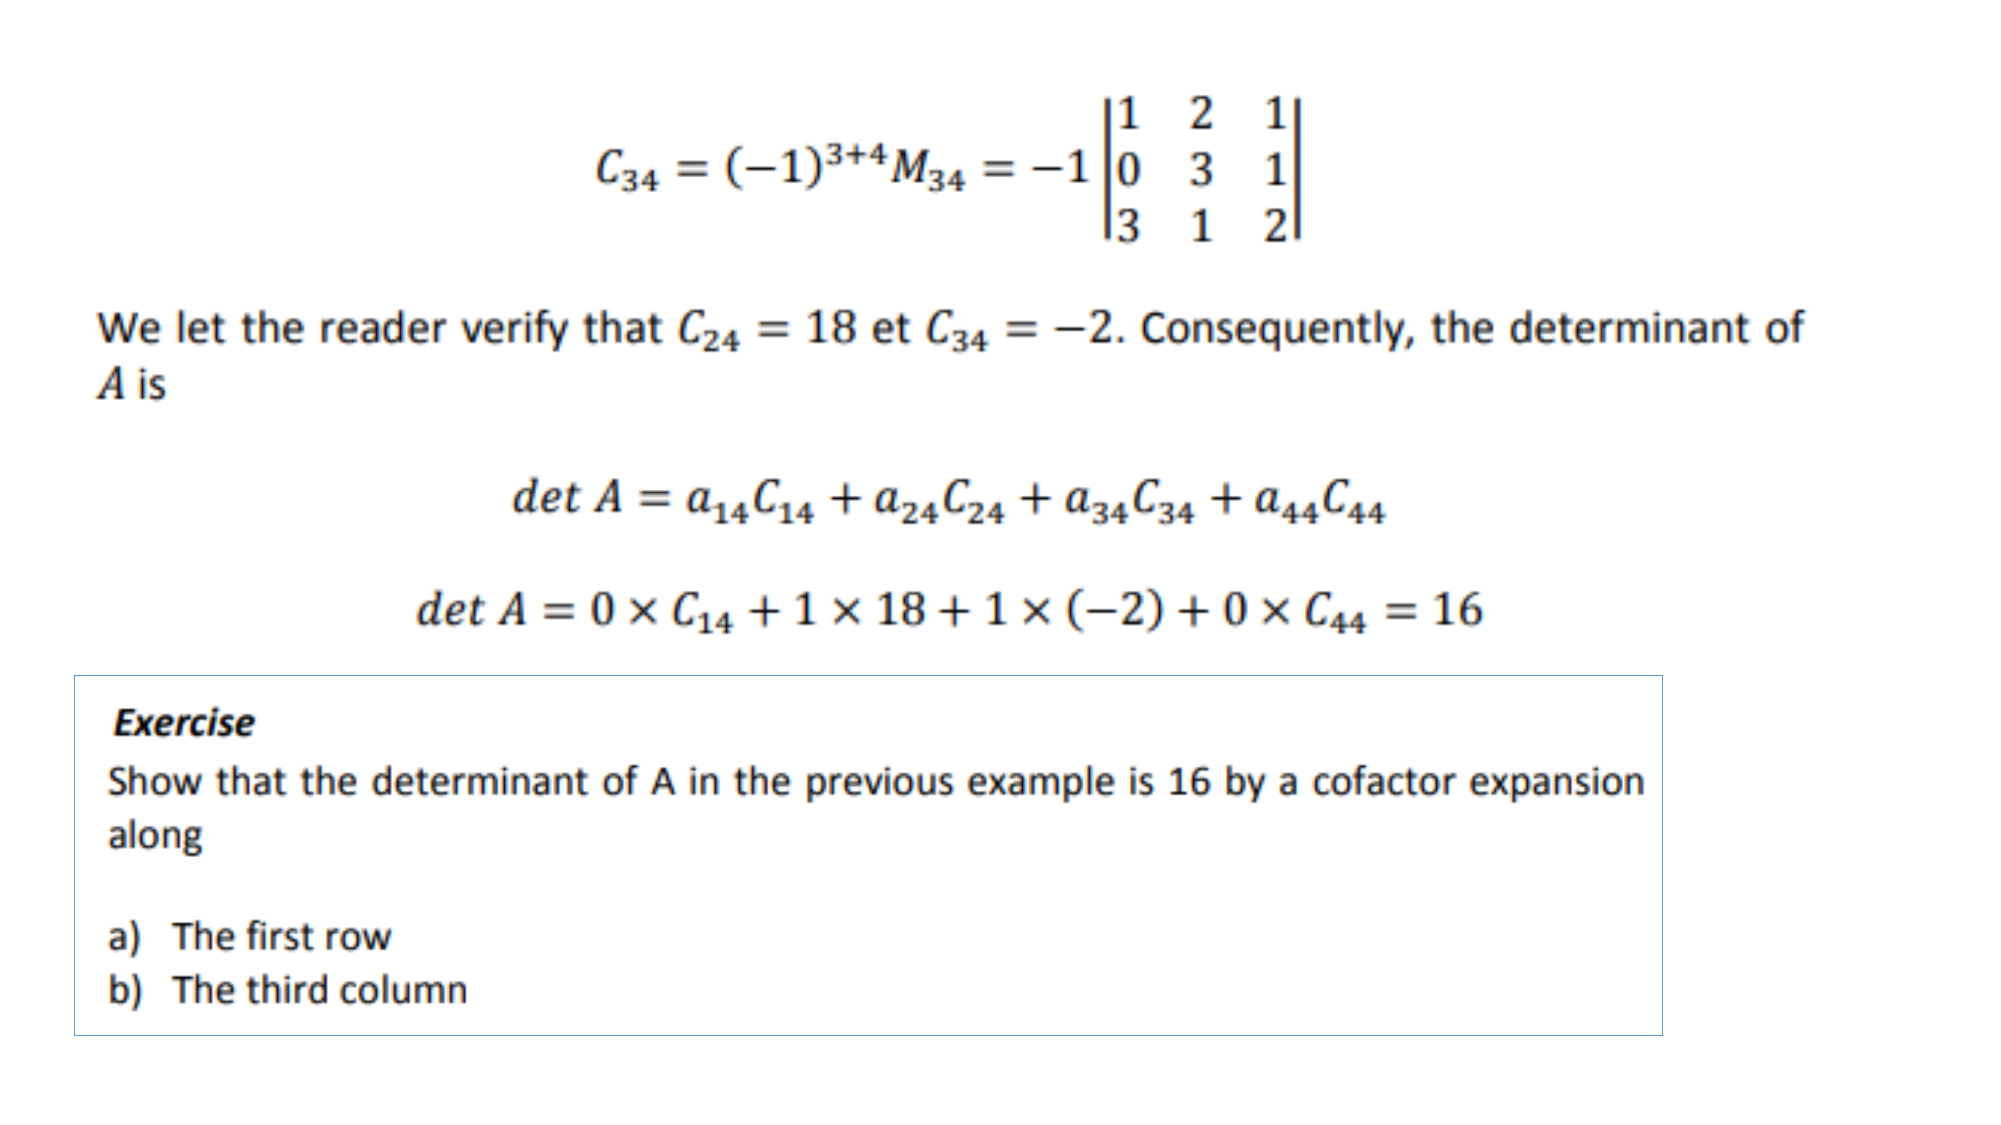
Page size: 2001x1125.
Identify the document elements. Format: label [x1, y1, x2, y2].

picture [53, 91, 1844, 1036]
